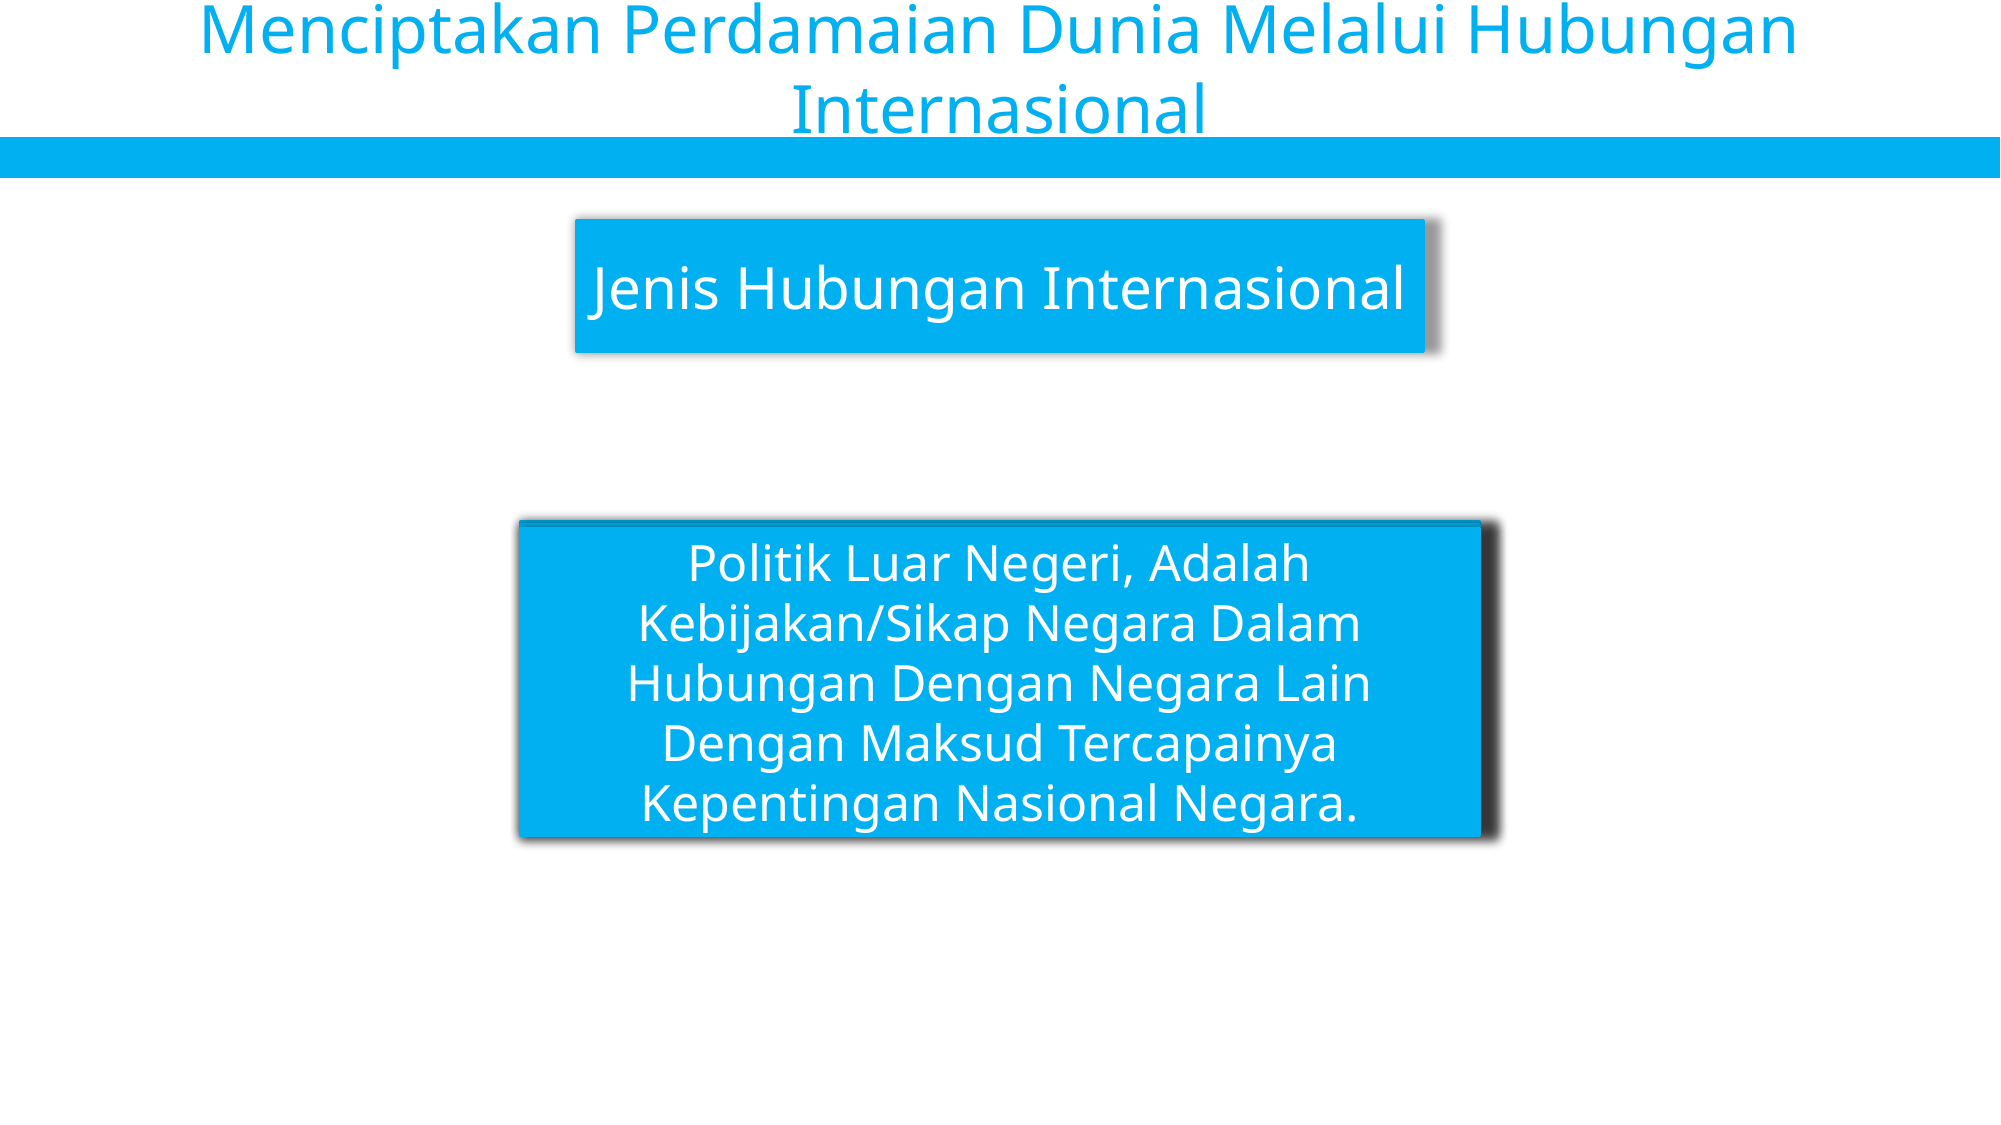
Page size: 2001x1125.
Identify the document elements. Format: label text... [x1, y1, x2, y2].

text_box [0, 137, 2000, 178]
text_box Menciptakan Perdamaian Dunia Melalui Hubungan Internasional [0, 0, 2000, 137]
text_box Jenis Hubungan Internasional [575, 219, 1425, 353]
text_box [0, 178, 2000, 1125]
text_box Politik Luar Negeri, Adalah Kebijakan/Sikap Negara Dalam Hubungan Dengan Negara Lain Dengan Maksud Tercapainya Kepentingan Nasional Negara. [519, 527, 1481, 837]
